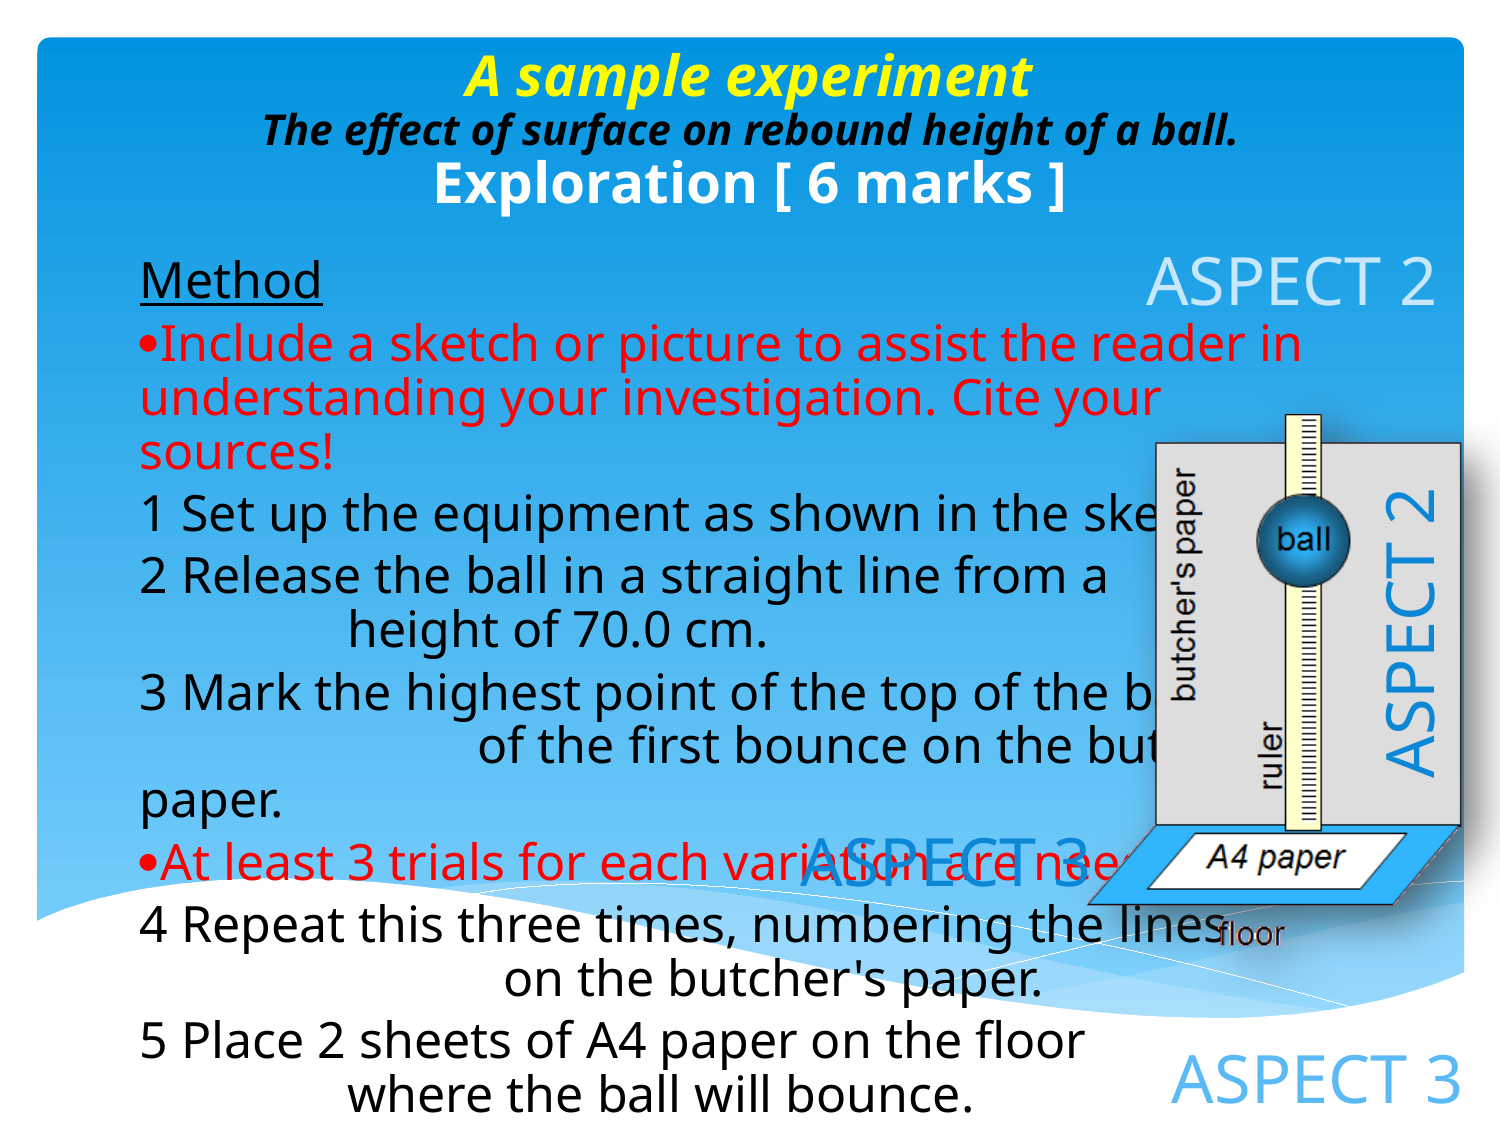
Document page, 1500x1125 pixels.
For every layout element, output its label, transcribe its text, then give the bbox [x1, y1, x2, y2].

text_box Method Include a sketch or picture to assist the reader in understanding your investigation. Cite your sources! 1 Set up the equipment as shown in the sketch. 2 Release the ball in a straight line from a height of 70.0 cm. 3 Mark the highest point of the top of the ball of the first bounce on the butcher's paper. At least 3 trials for each variation are needed. 4 Repeat this three times, numbering the lines on the butcher's paper. 5 Place 2 sheets of A4 paper on the floor where the ball will bounce. 6 Repeat steps 2 through 5 until data has been gathered for 16 sheets of paper. [124, 224, 1325, 1125]
picture [1087, 414, 1467, 974]
text_box ASPECT 2 [1131, 231, 1453, 327]
text_box ASPECT 3 [785, 812, 1071, 908]
title A sample experiment The effect of surface on rebound height of a ball. Exploration [ 6 marks ] [112, 39, 1388, 224]
text_box ASPECT 3 [1157, 1029, 1479, 1124]
